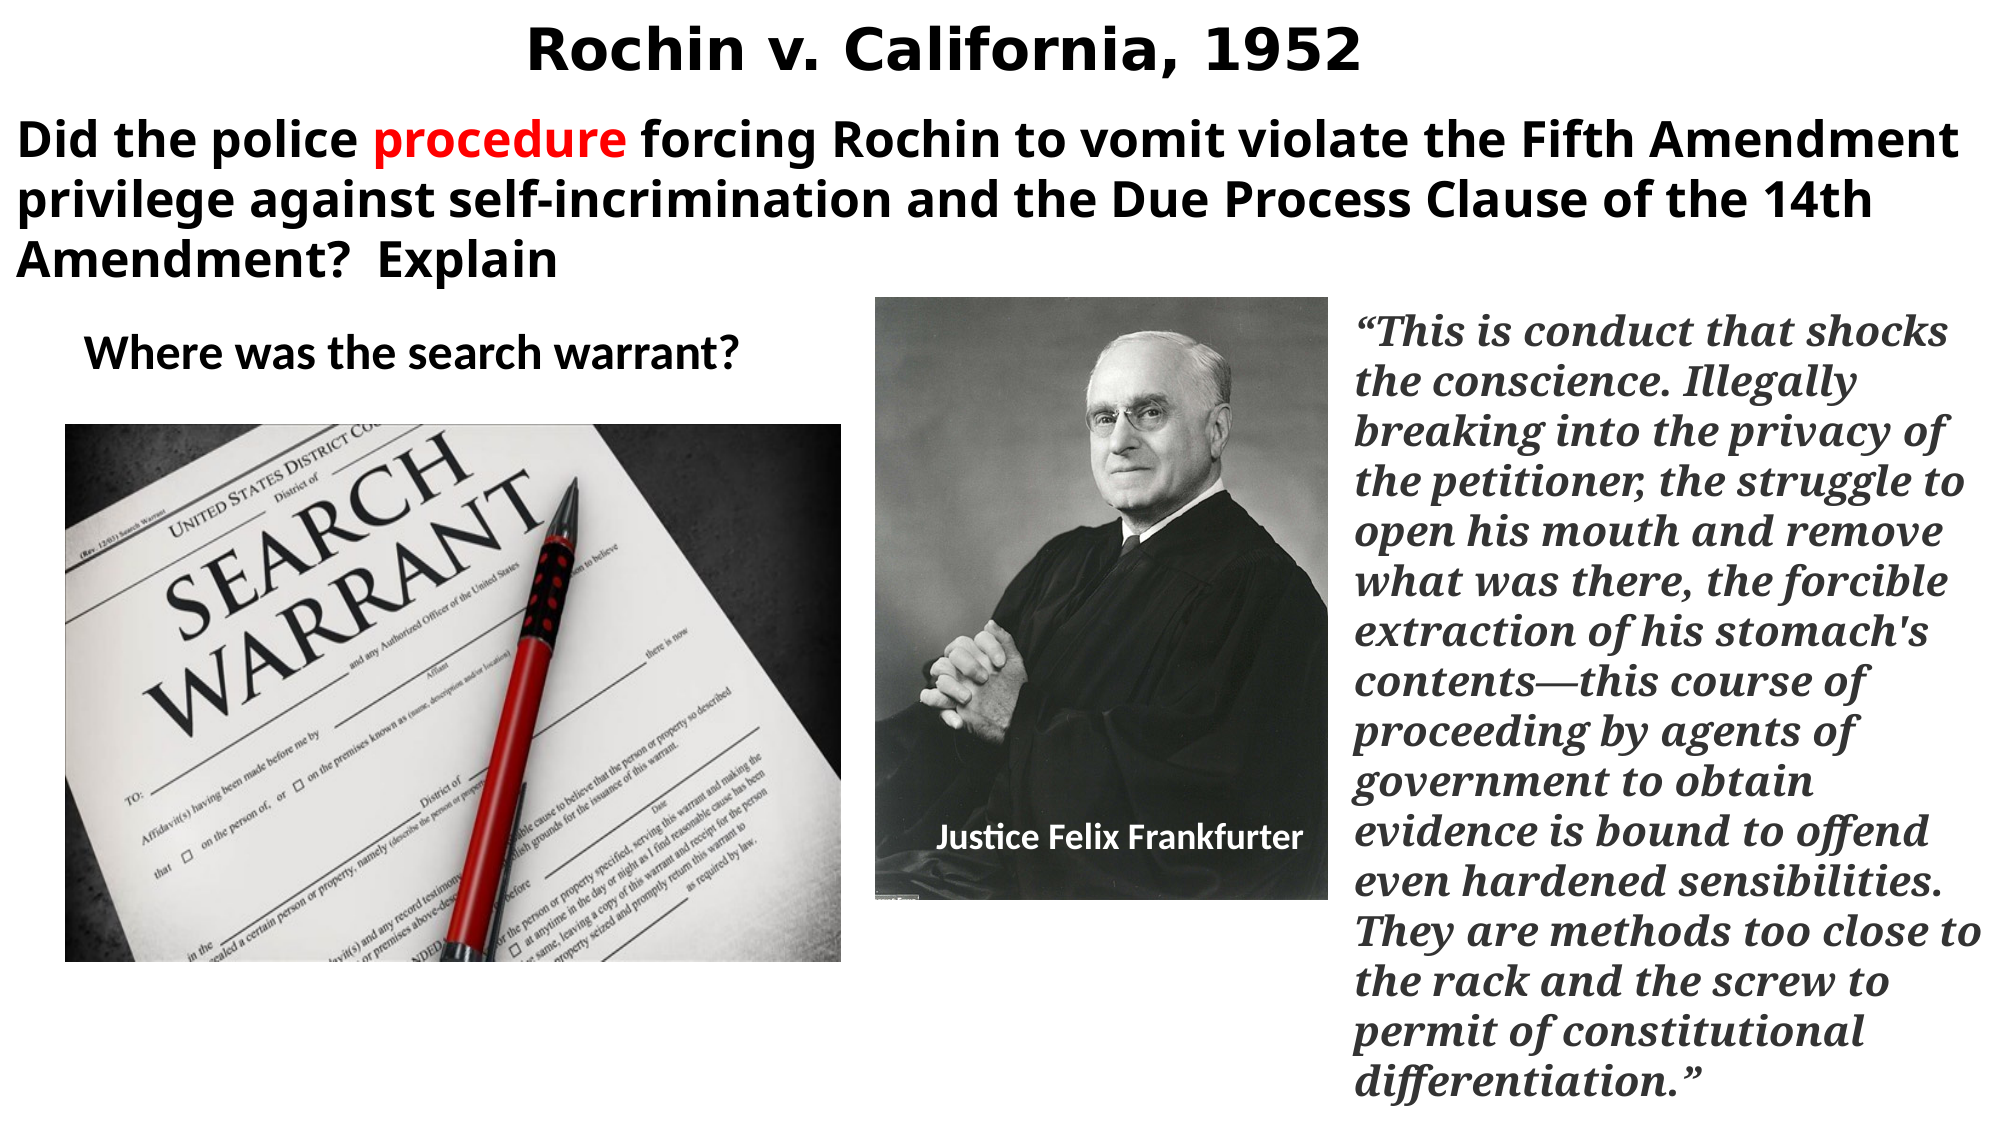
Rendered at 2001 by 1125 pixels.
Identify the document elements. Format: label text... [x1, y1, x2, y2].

text_box Did the police procedure forcing Rochin to vomit violate the Fifth Amendment privilege against self-incrimination and the Due Process Clause of the 14th Amendment? Explain [2, 99, 2000, 295]
text_box Where was the search warrant? [68, 312, 768, 388]
title Rochin v. California, 1952 [525, 12, 1613, 88]
text_box “This is conduct that shocks the conscience. Illegally breaking into the privacy of the petitioner, the struggle to open his mouth and remove what was there, the forcible extraction of his stomach's contents—this course of proceeding by agents of government to obtain evidence is bound to offend even hardened sensibilities. They are methods too close to the rack and the screw to permit of constitutional differentiation.” [1339, 297, 2000, 1113]
picture [65, 424, 841, 962]
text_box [874, 297, 1340, 901]
